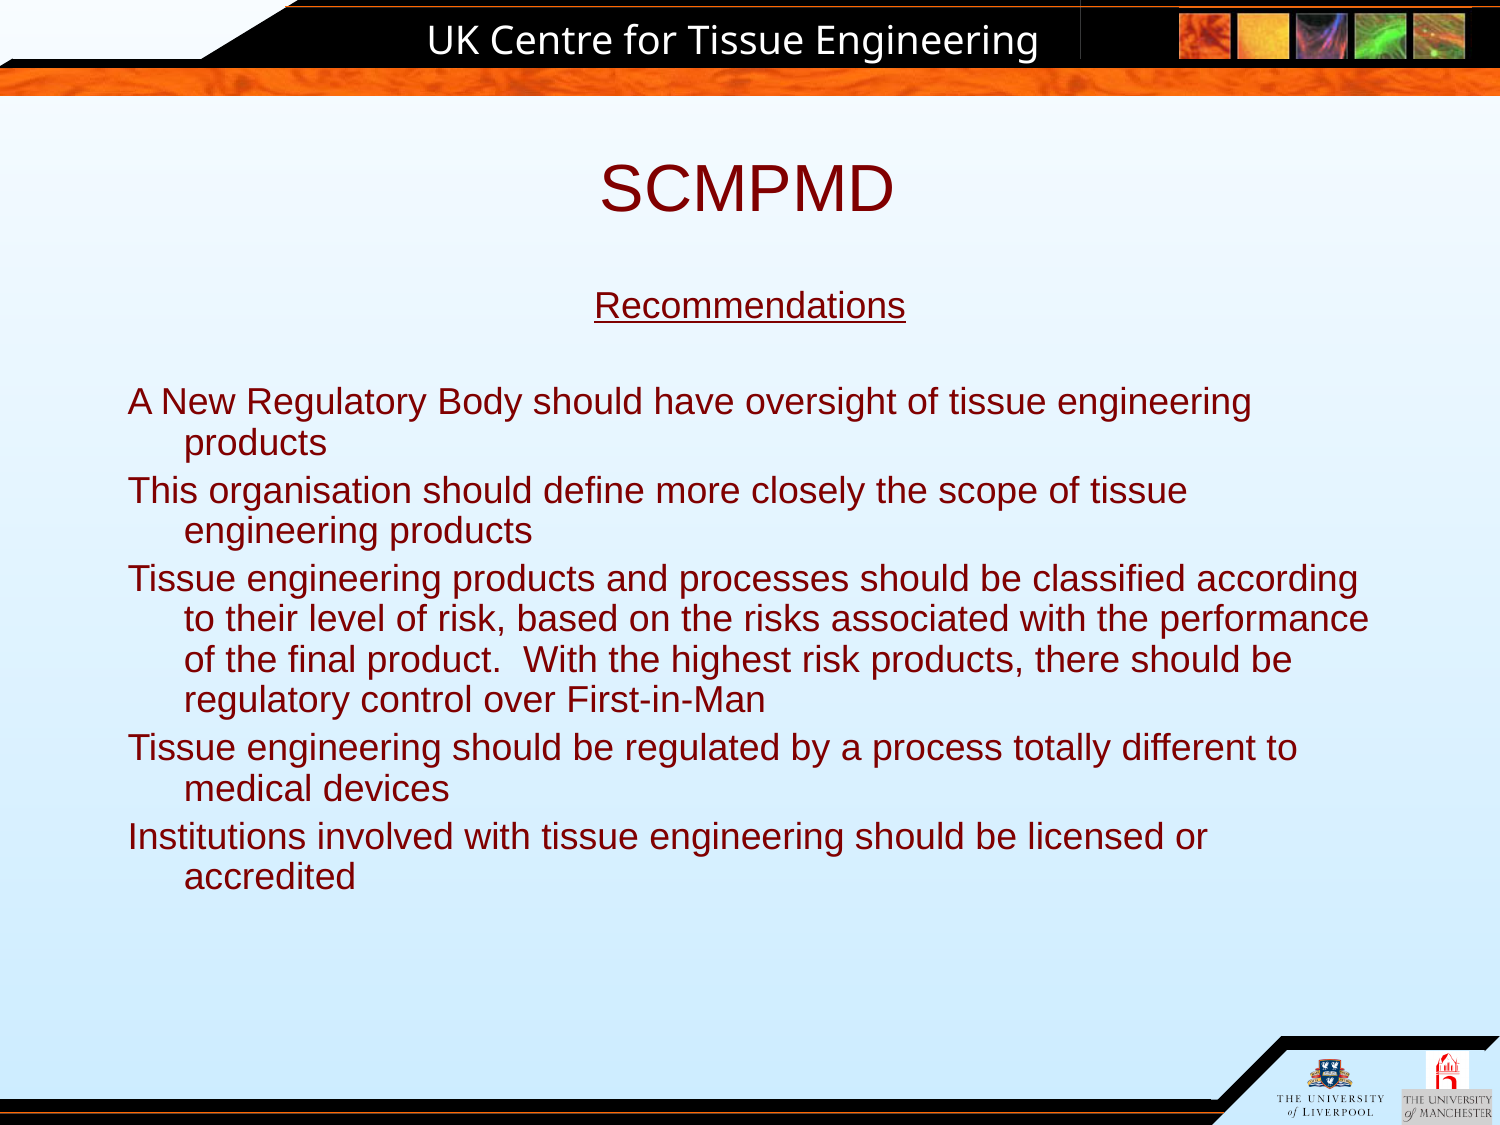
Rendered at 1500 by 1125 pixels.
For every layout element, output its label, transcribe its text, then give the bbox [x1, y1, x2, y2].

picture [0, 1112, 1224, 1125]
picture [1401, 1051, 1493, 1125]
picture [1277, 1059, 1384, 1118]
picture [0, 68, 1500, 96]
picture [285, 0, 1500, 59]
title SCMPMD [72, 125, 1425, 244]
list Recommendations A New Regulatory Body should have oversight of tissue engineering products This organisation should define more closely the scope of tissue engineering products Tissue engineering products and processes should be classified according to their level of risk, based on the risks associated with the performance of the final product. With the highest risk products, there should be regulatory control over First-in-Man Tissue engineering should be regulated by a process totally different to medical devices Institutions involved with tissue engineering should be licensed or accredited [112, 278, 1388, 894]
